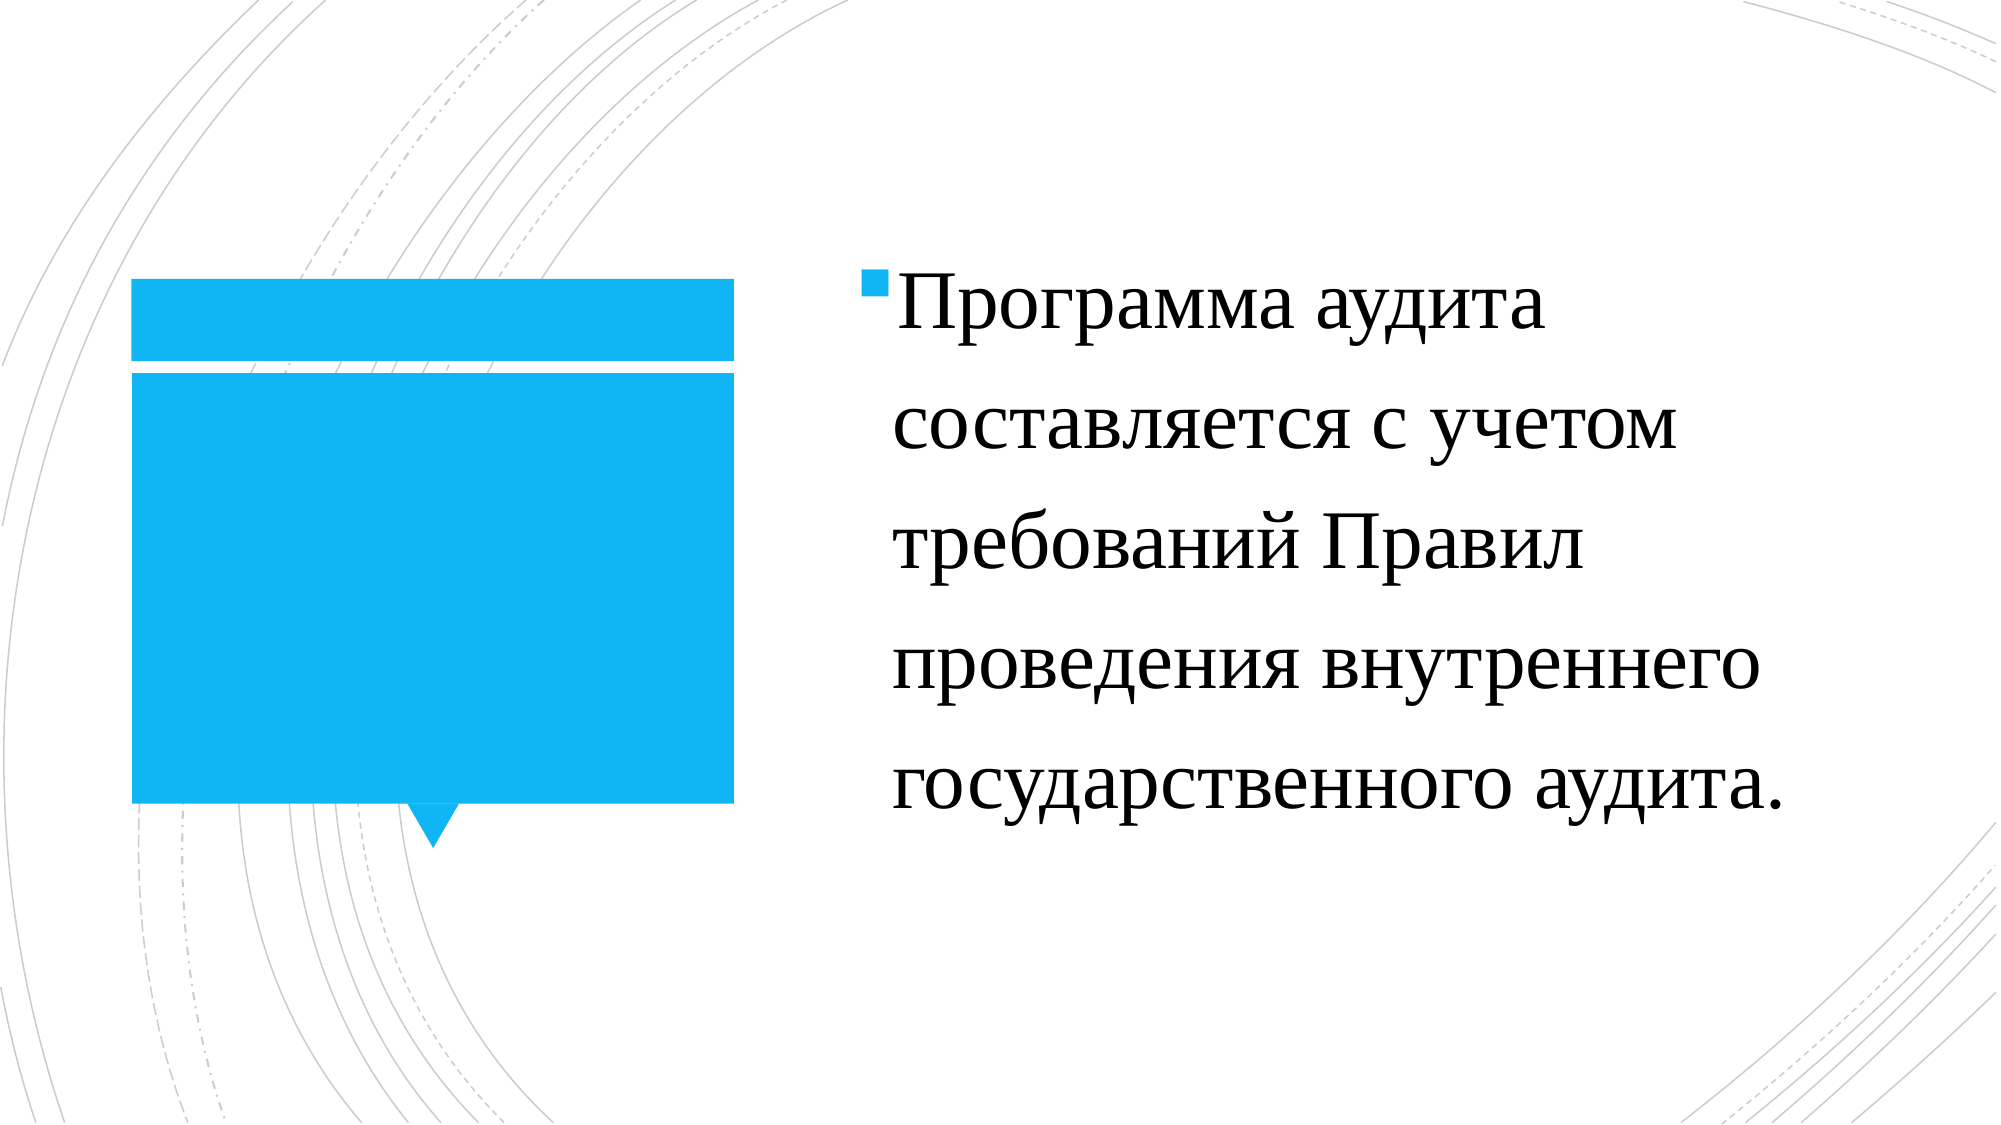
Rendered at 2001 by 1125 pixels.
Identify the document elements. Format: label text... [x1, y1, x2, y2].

list Программа аудита составляется с учетом требований Правил проведения внутреннего государственного аудита. [839, 131, 1871, 993]
